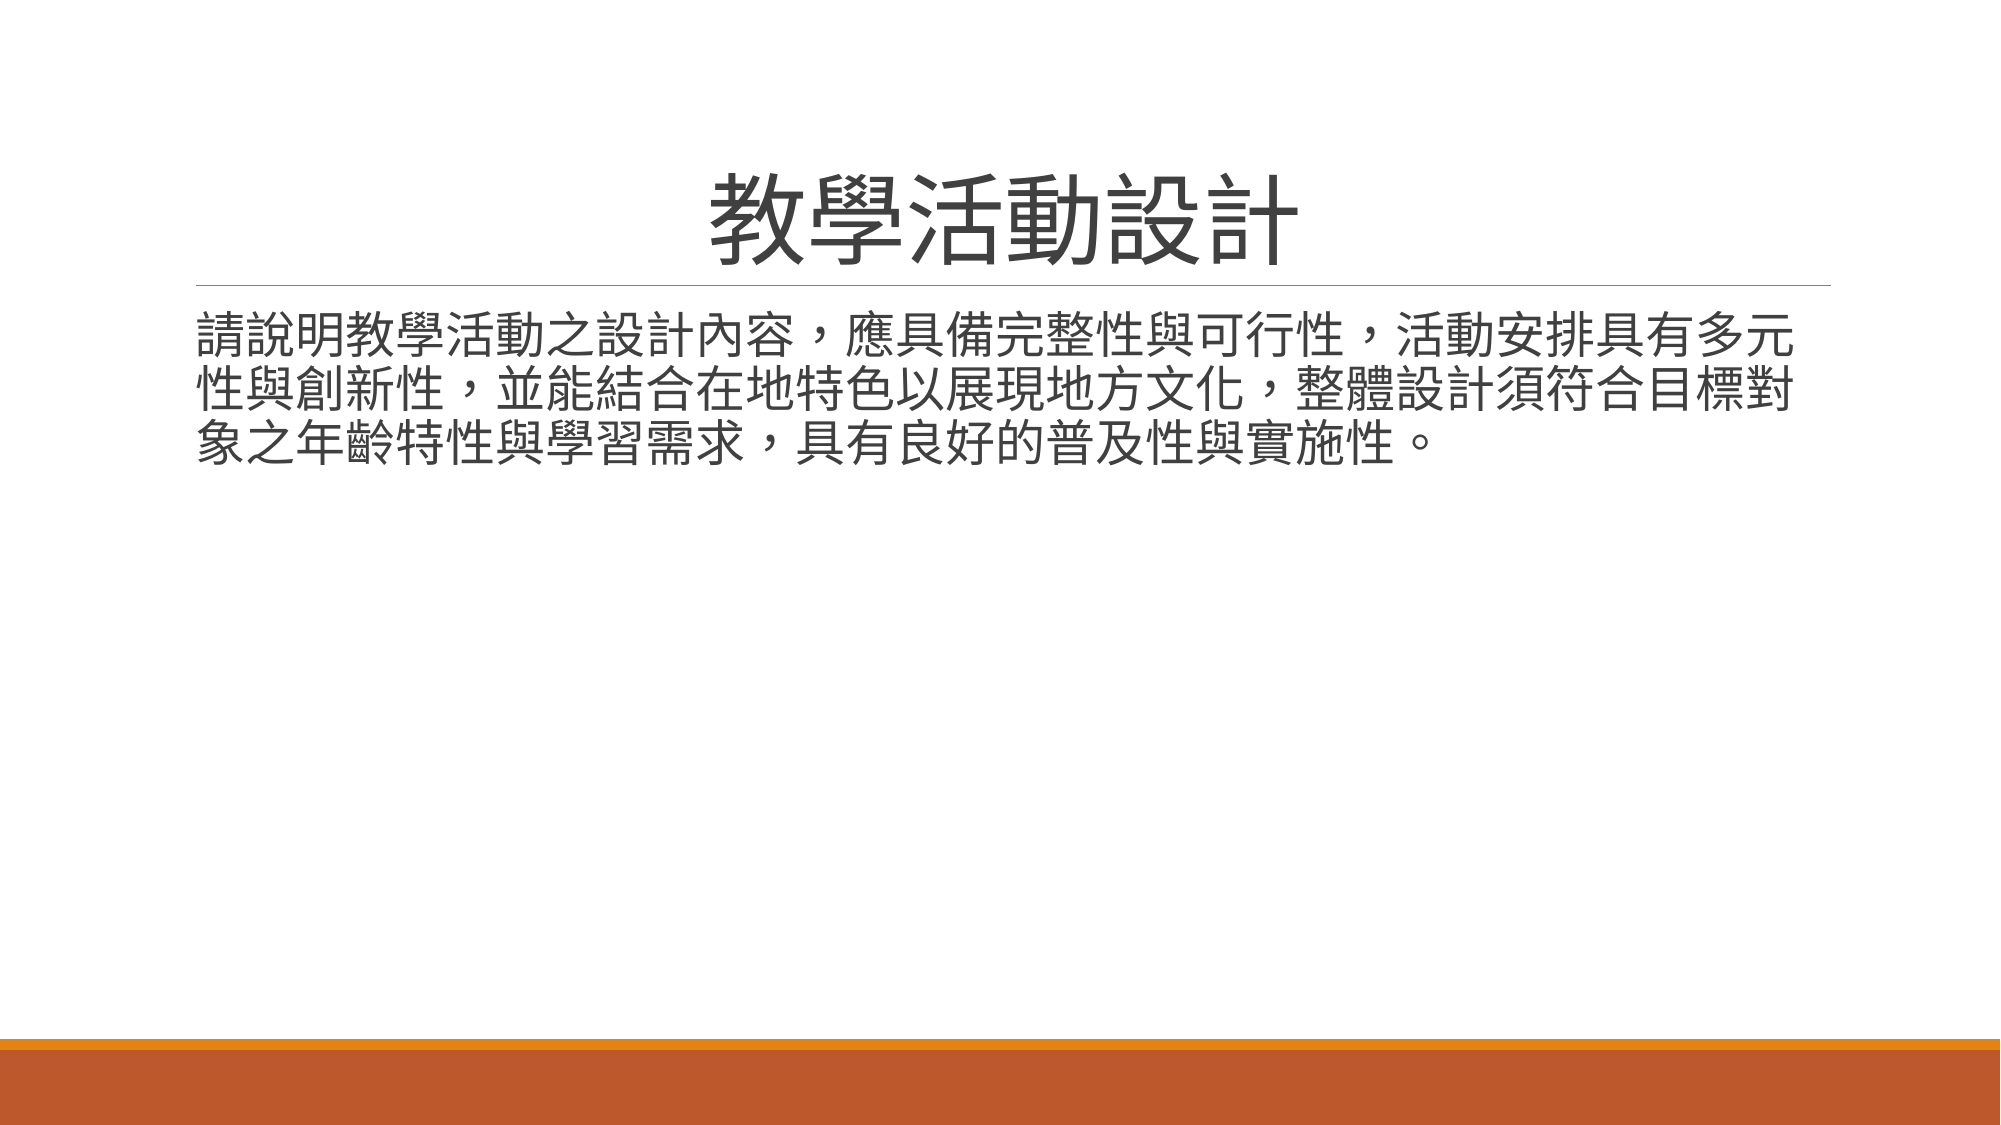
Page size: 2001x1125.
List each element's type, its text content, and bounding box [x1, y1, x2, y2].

list 請說明教學活動之設計內容，應具備完整性與可行性，活動安排具有多元性與創新性，並能結合在地特色以展現地方文化，整體設計須符合目標對象之年齡特性與學習需求，具有良好的普及性與實施性。 [180, 302, 1830, 963]
title 教學活動設計 [180, 47, 1830, 285]
